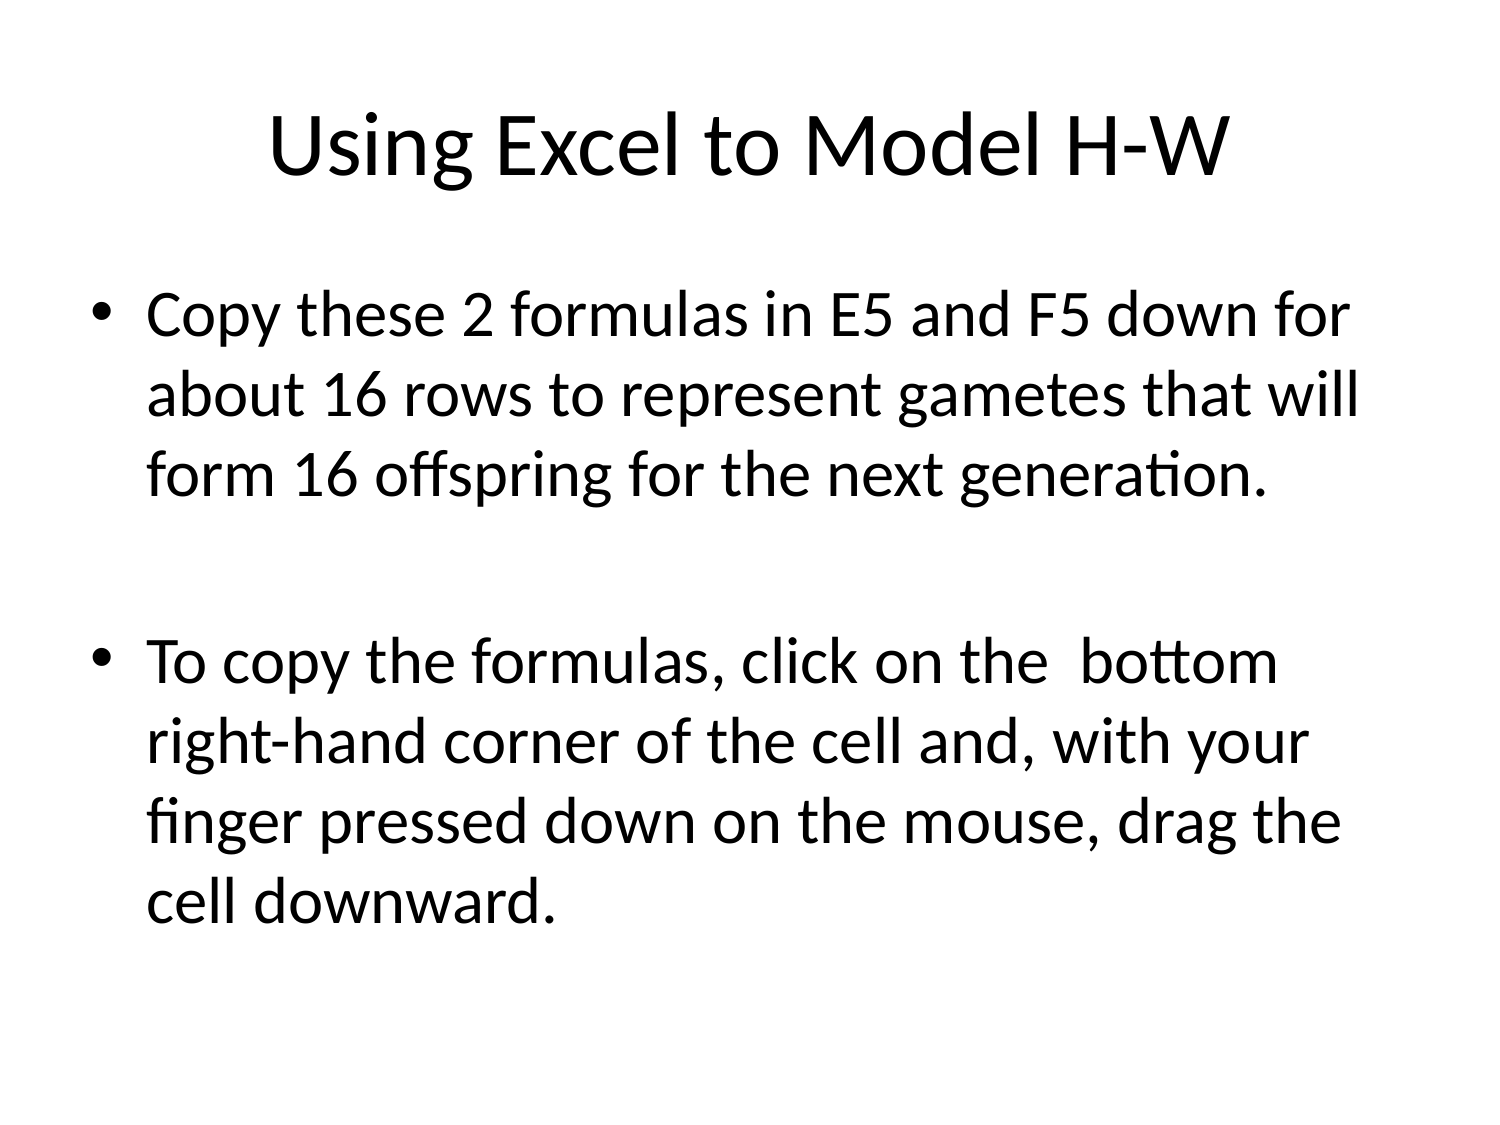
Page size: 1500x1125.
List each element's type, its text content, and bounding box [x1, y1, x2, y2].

title Using Excel to Model H-W [75, 45, 1425, 233]
list Copy these 2 formulas in E5 and F5 down for about 16 rows to represent gametes that will form 16 offspring for the next generation. To copy the formulas, click on the bottom right-hand corner of the cell and, with your finger pressed down on the mouse, drag the cell downward. [75, 262, 1425, 1005]
